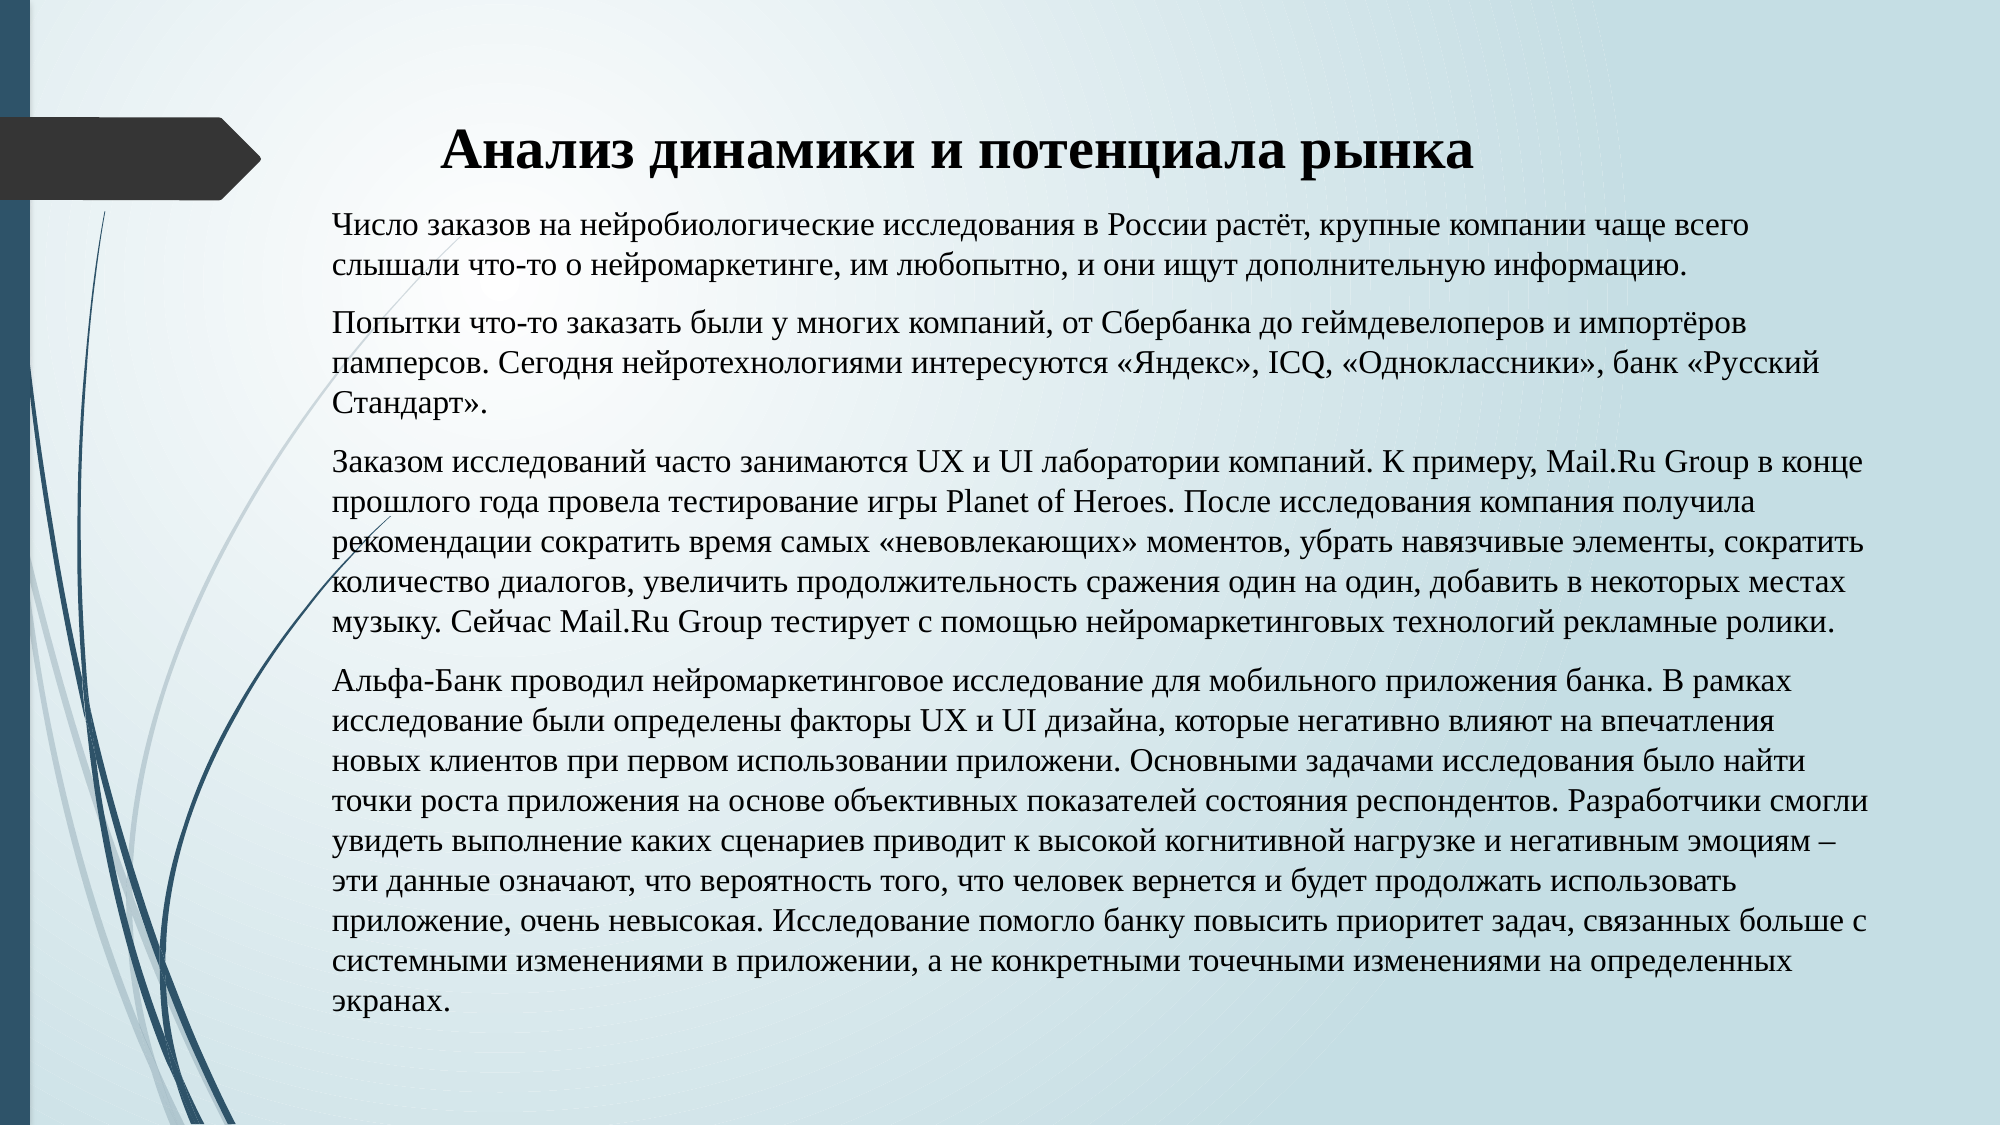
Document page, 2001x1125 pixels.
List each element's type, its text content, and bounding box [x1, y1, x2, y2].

list Число заказов на нейробиологические исследования в России растёт, крупные компании чаще всего слышали что-то о нейромаркетинге, им любопытно, и они ищут дополнительную информацию. Попытки что-то заказать были у многих компаний, от Сбербанка до геймдевелоперов и импортёров памперсов. Сегодня нейротехнологиями интересуются «Яндекс», ICQ, «Одноклассники», банк «Русский Стандарт». Заказом исследований часто занимаются UX и UI лаборатории компаний. К примеру, Mail.Ru Group в конце прошлого года провела тестирование игры Planet of Heroes. После исследования компания получила рекомендации сократить время самых «невовлекающих» моментов, убрать навязчивые элементы, сократить количество диалогов, увеличить продолжительность сражения один на один, добавить в некоторых местах музыку. Сейчас Mail.Ru Group тестирует с помощью нейромаркетинговых технологий рекламные ролики. Альфа-Банк проводил нейромаркетинговое исследование для мобильного приложения банка. В рамках исследование были определены факторы UX и UI дизайна, которые негативно влияют на впечатления новых клиентов при первом использовании приложени. Основными задачами исследования было найти точки роста приложения на основе объективных показателей состояния респондентов. Разработчики смогли увидеть выполнение каких сценариев приводит к высокой когнитивной нагрузке и негативным эмоциям – эти данные означают, что вероятность того, что человек вернется и будет продолжать использовать приложение, очень невысокая. Исследование помогло банку повысить приоритет задач, связанных больше с системными изменениями в приложении, а не конкретными точечными изменениями на определенных экранах. [316, 194, 1888, 1067]
title Анализ динамики и потенциала рынка [425, 102, 1888, 167]
